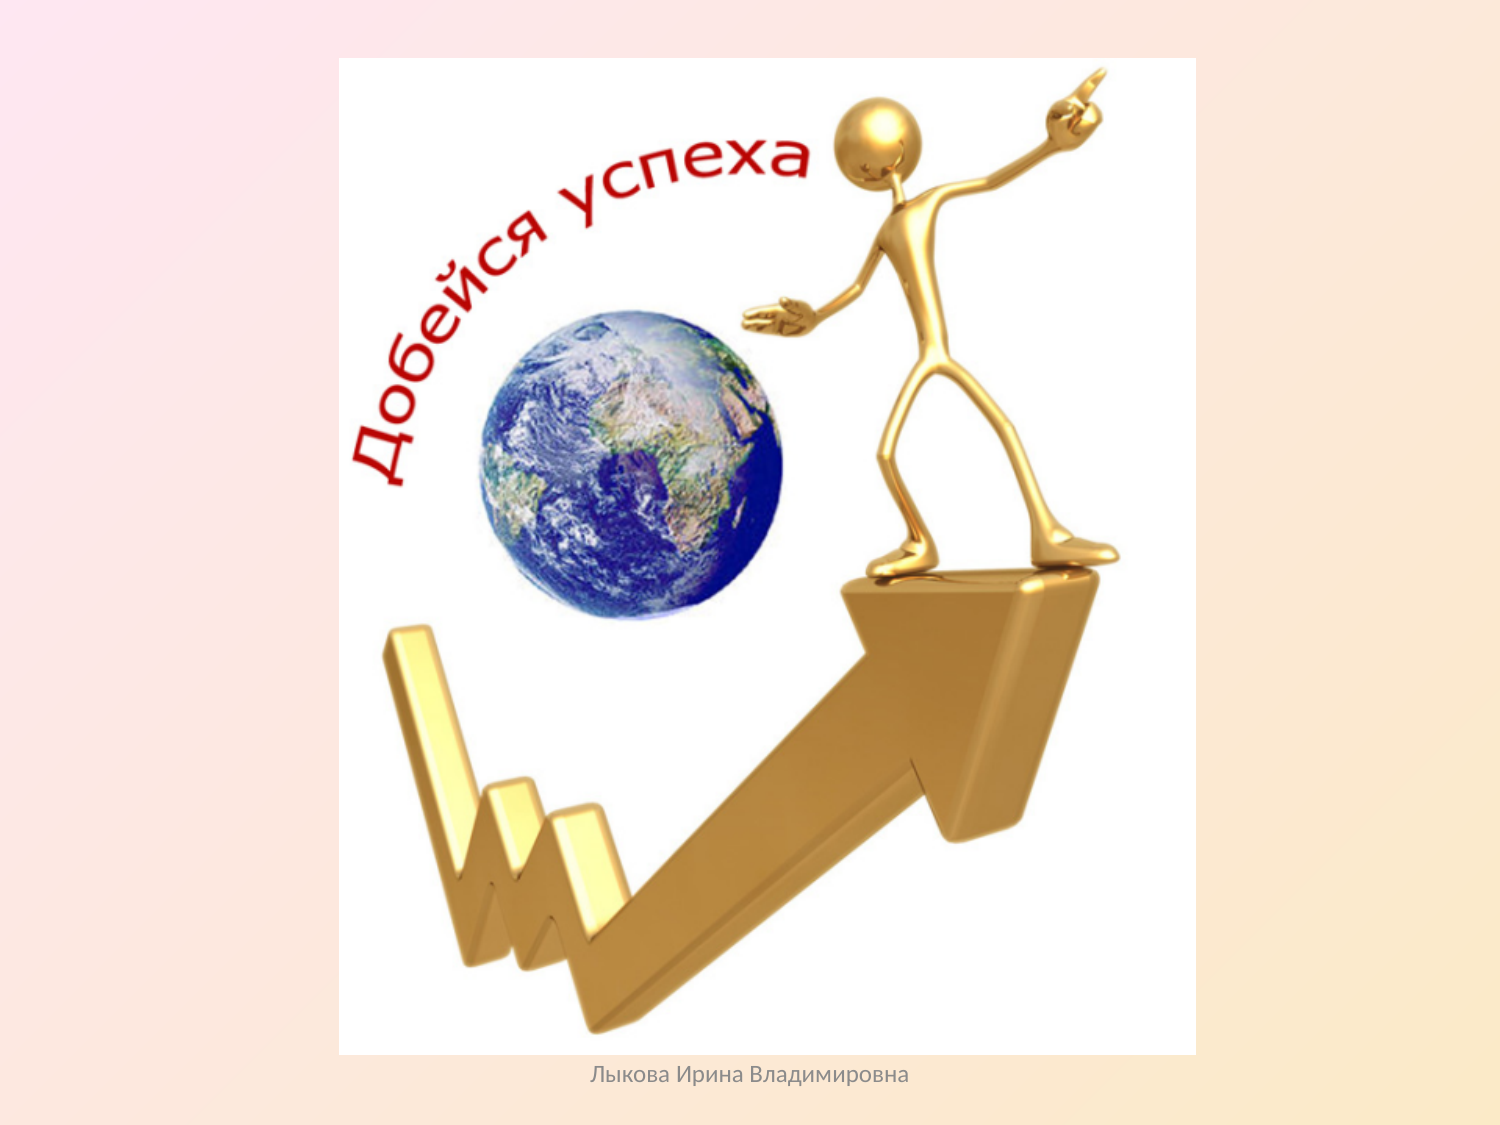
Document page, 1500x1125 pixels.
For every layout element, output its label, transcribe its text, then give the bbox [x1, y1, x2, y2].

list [339, 58, 1196, 1055]
footer Лыкова Ирина Владимировна [512, 1063, 988, 1103]
